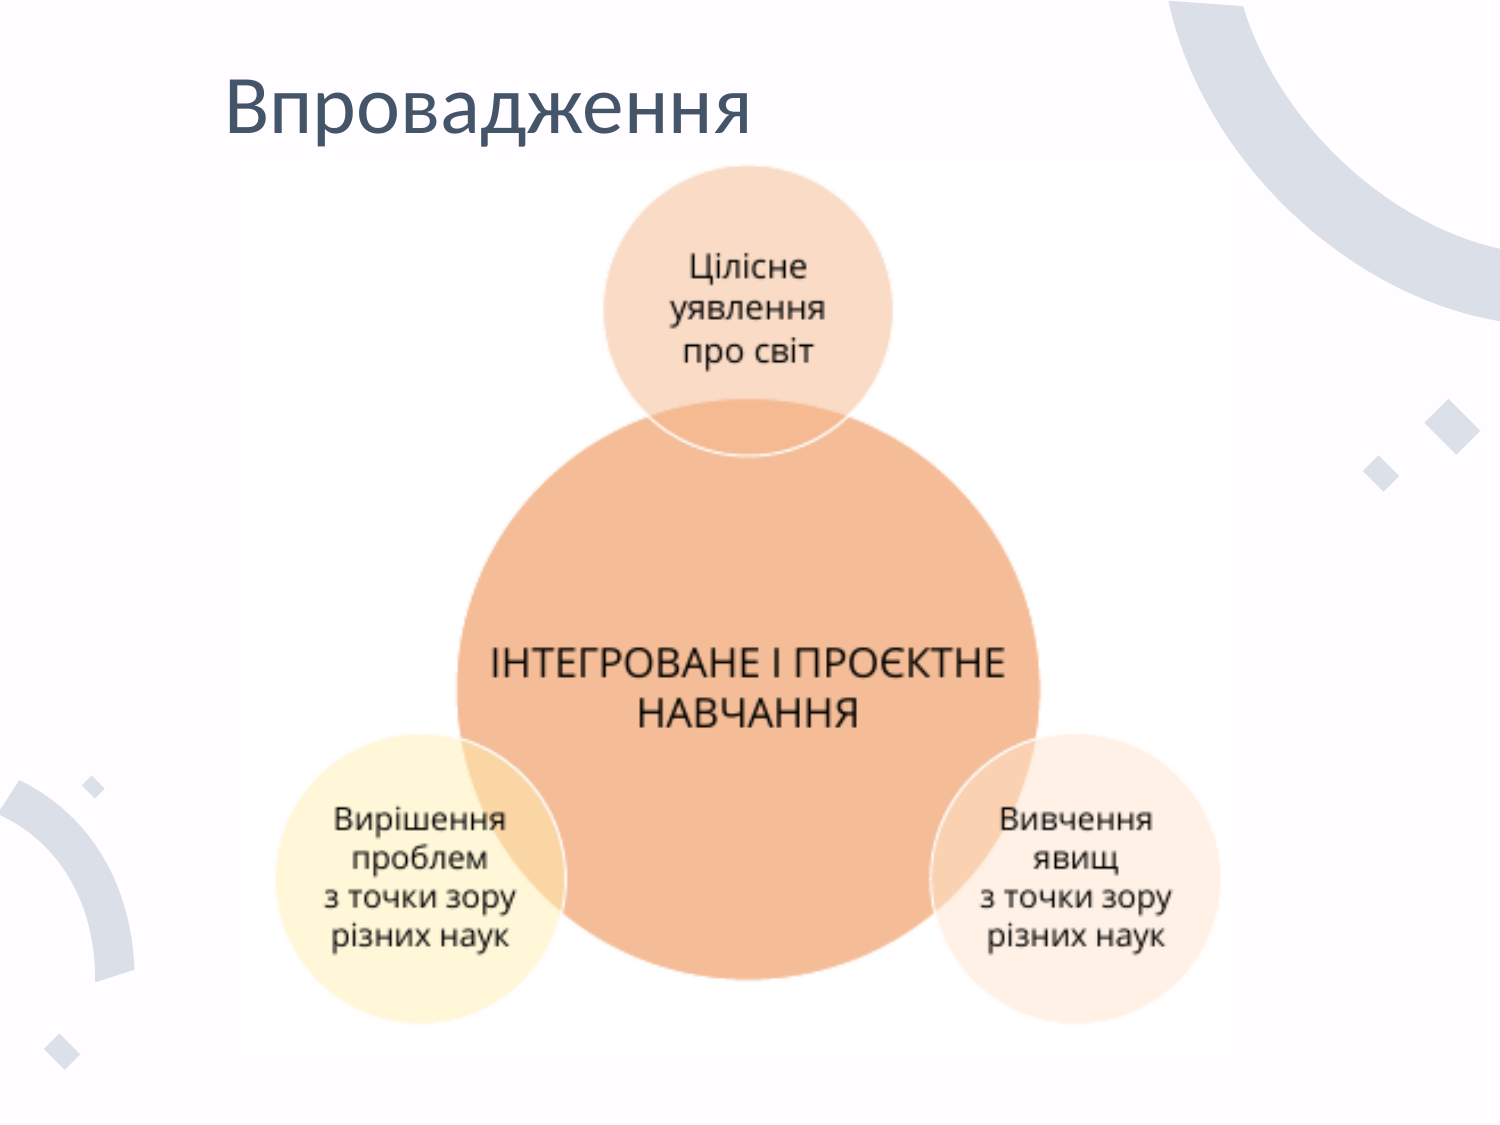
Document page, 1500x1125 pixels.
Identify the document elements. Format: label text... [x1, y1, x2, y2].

picture [241, 158, 1235, 1045]
text_box Впровадження [209, 42, 769, 158]
